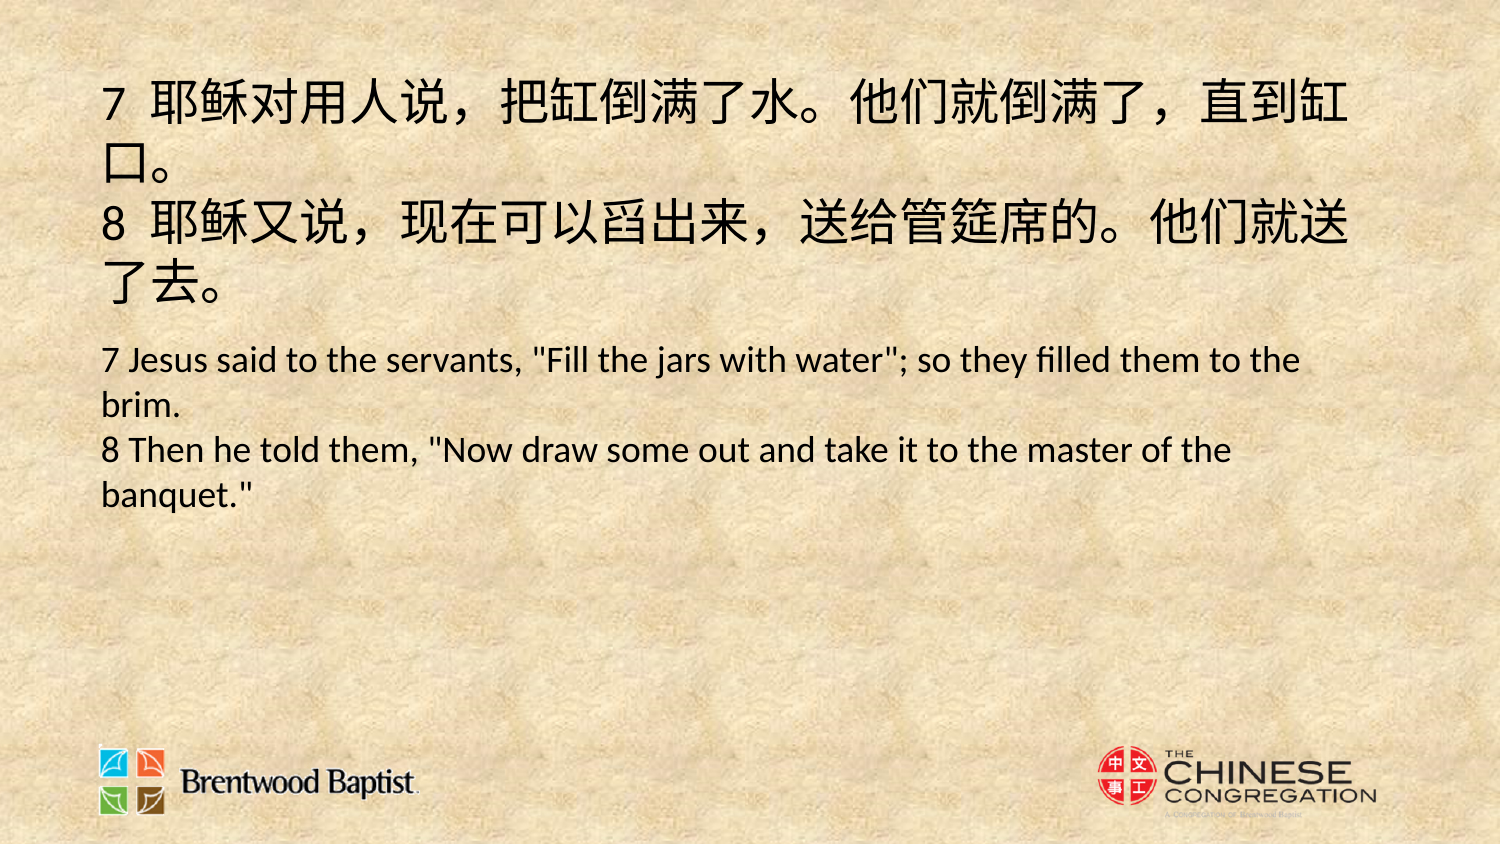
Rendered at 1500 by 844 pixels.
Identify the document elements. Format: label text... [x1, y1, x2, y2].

picture [0, 0, 1500, 844]
text_box 7 耶稣对用人说，把缸倒满了水。他们就倒满了，直到缸口。 8 耶稣又说，现在可以舀出来，送给管筵席的。他们就送了去。 7 Jesus said to the servants, "Fill the jars with water"; so they filled them to the brim. 8 Then he told them, "Now draw some out and take it to the master of the banquet." [85, 62, 1407, 568]
